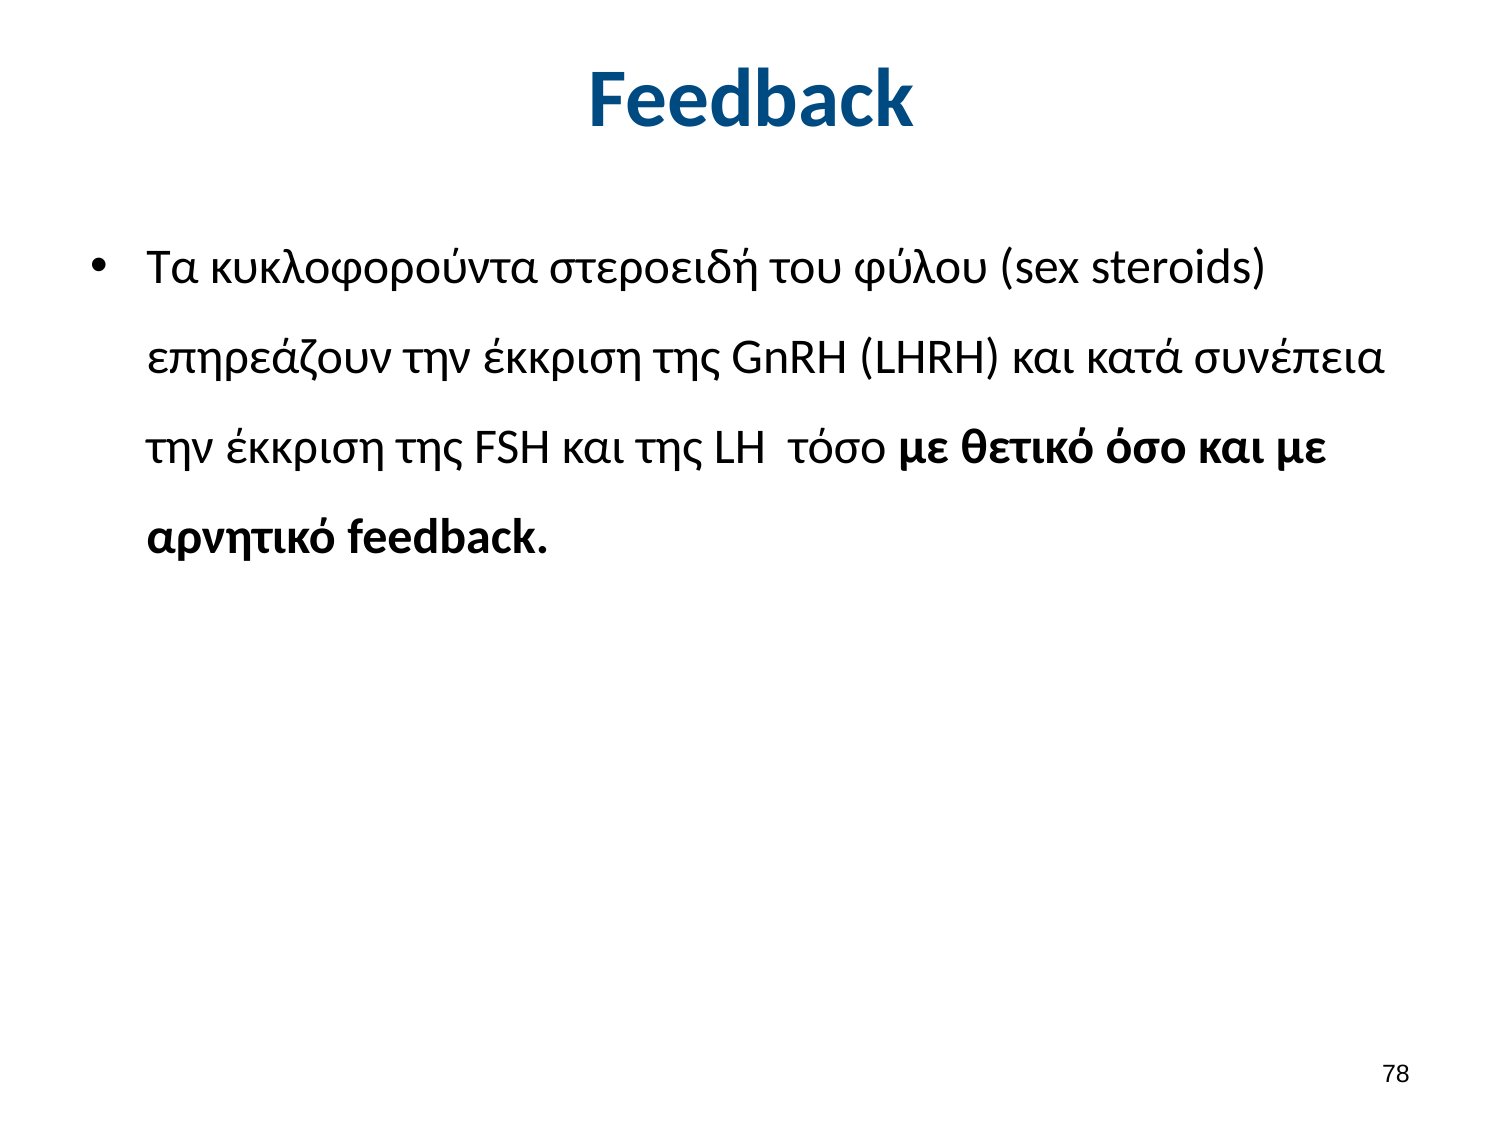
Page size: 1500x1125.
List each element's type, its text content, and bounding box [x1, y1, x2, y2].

list Τα κυκλοφορούντα στεροειδή του φύλου (sex steroids) επηρεάζουν την έκκριση της GnRH (LHRH) και κατά συνέπεια την έκκριση της FSH και της LH τόσο με θετικό όσο και με αρνητικό feedback. [75, 196, 1425, 1024]
slide_number 77 [1074, 1042, 1425, 1103]
title Feedback [76, 19, 1427, 169]
